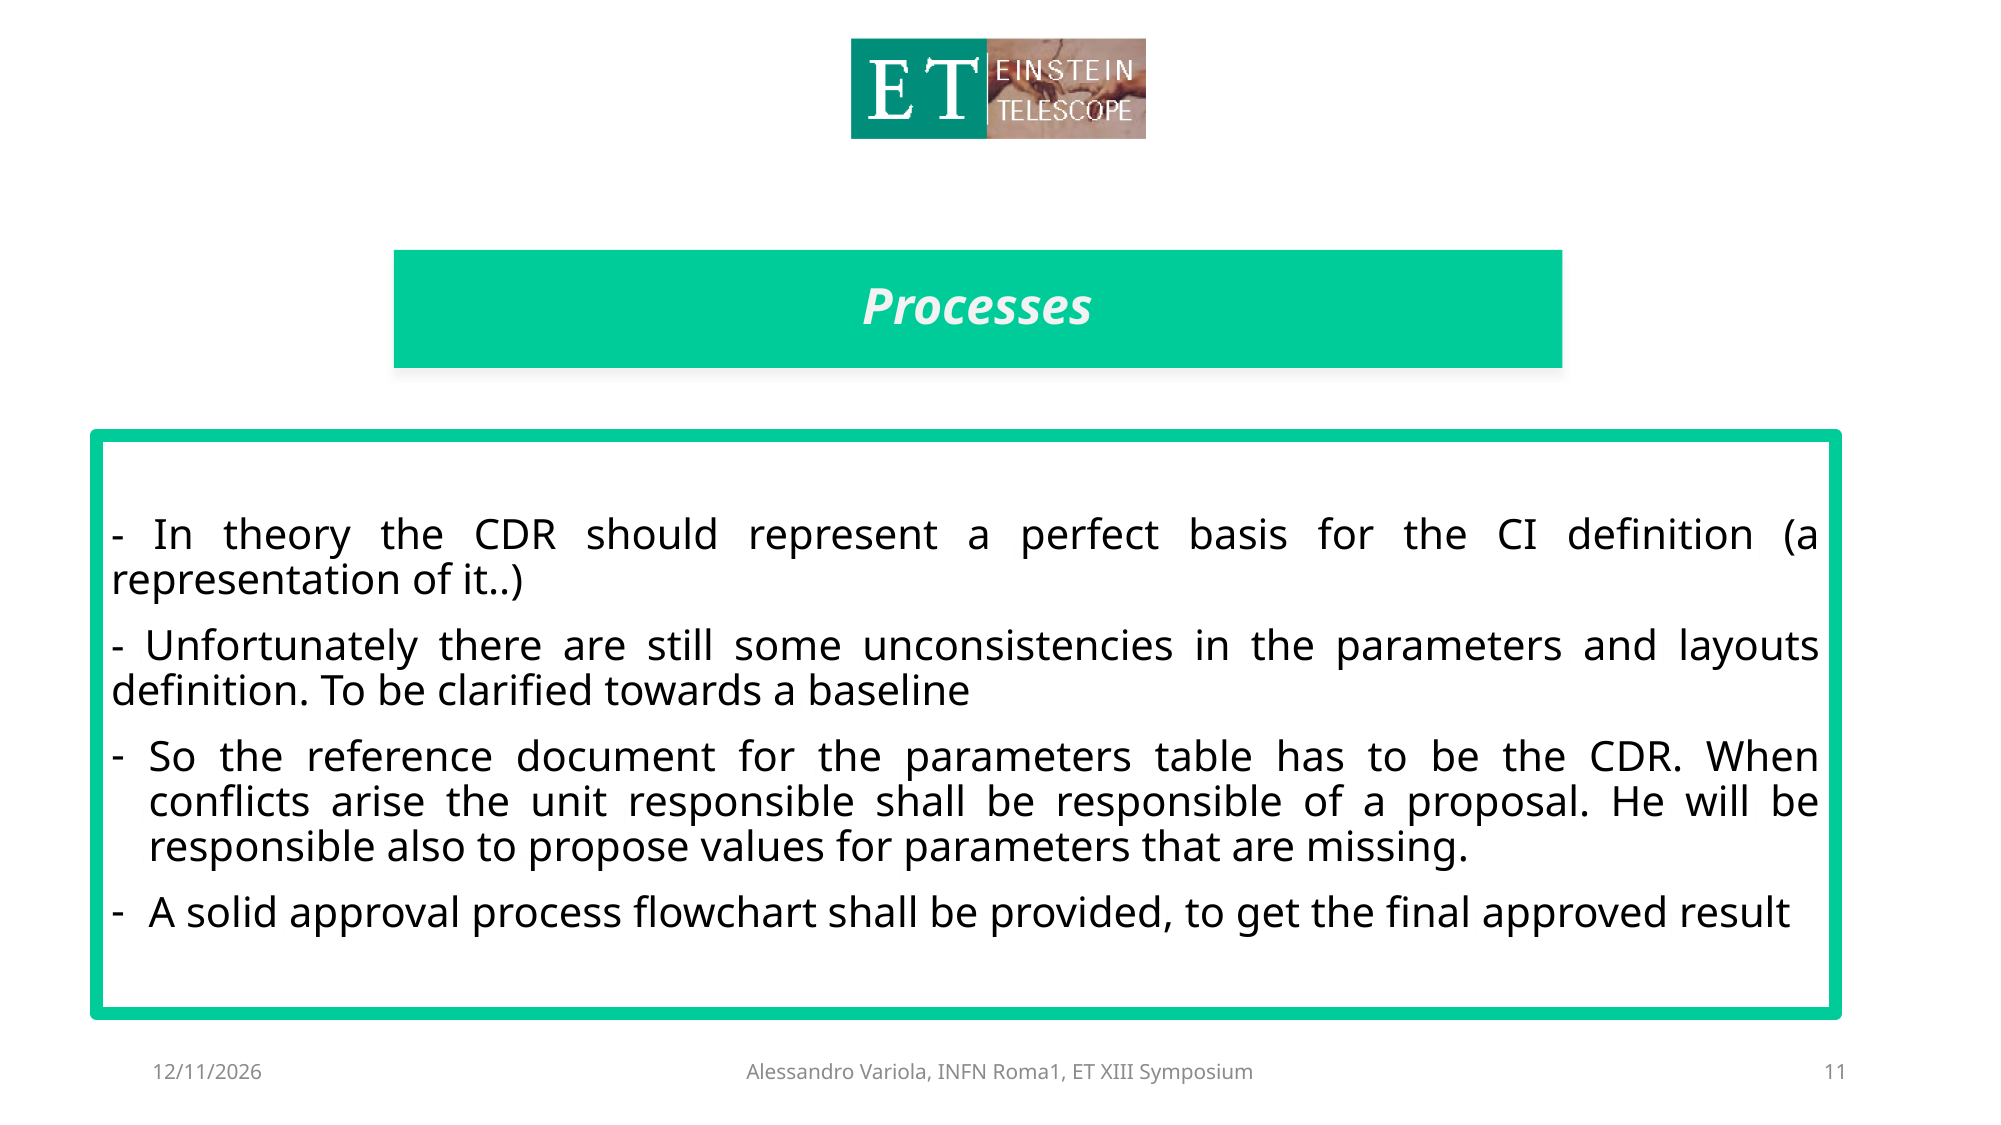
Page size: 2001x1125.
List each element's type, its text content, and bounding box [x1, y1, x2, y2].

title Processes [393, 249, 1563, 368]
slide_number 11 [1412, 1042, 1863, 1103]
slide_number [137, 1042, 588, 1103]
footer Alessandro Variola, INFN Roma1, ET XIII Symposium [662, 1042, 1338, 1103]
picture [851, 37, 1146, 139]
list - In theory the CDR should represent a perfect basis for the CI definition (a representation of it..) - Unfortunately there are still some unconsistencies in the parameters and layouts definition. To be clarified towards a baseline So the reference document for the parameters table has to be the CDR. When conflicts arise the unit responsible shall be responsible of a proposal. He will be responsible also to propose values for parameters that are missing. A solid approval process flowchart shall be provided, to get the final approved result [90, 429, 1842, 1020]
